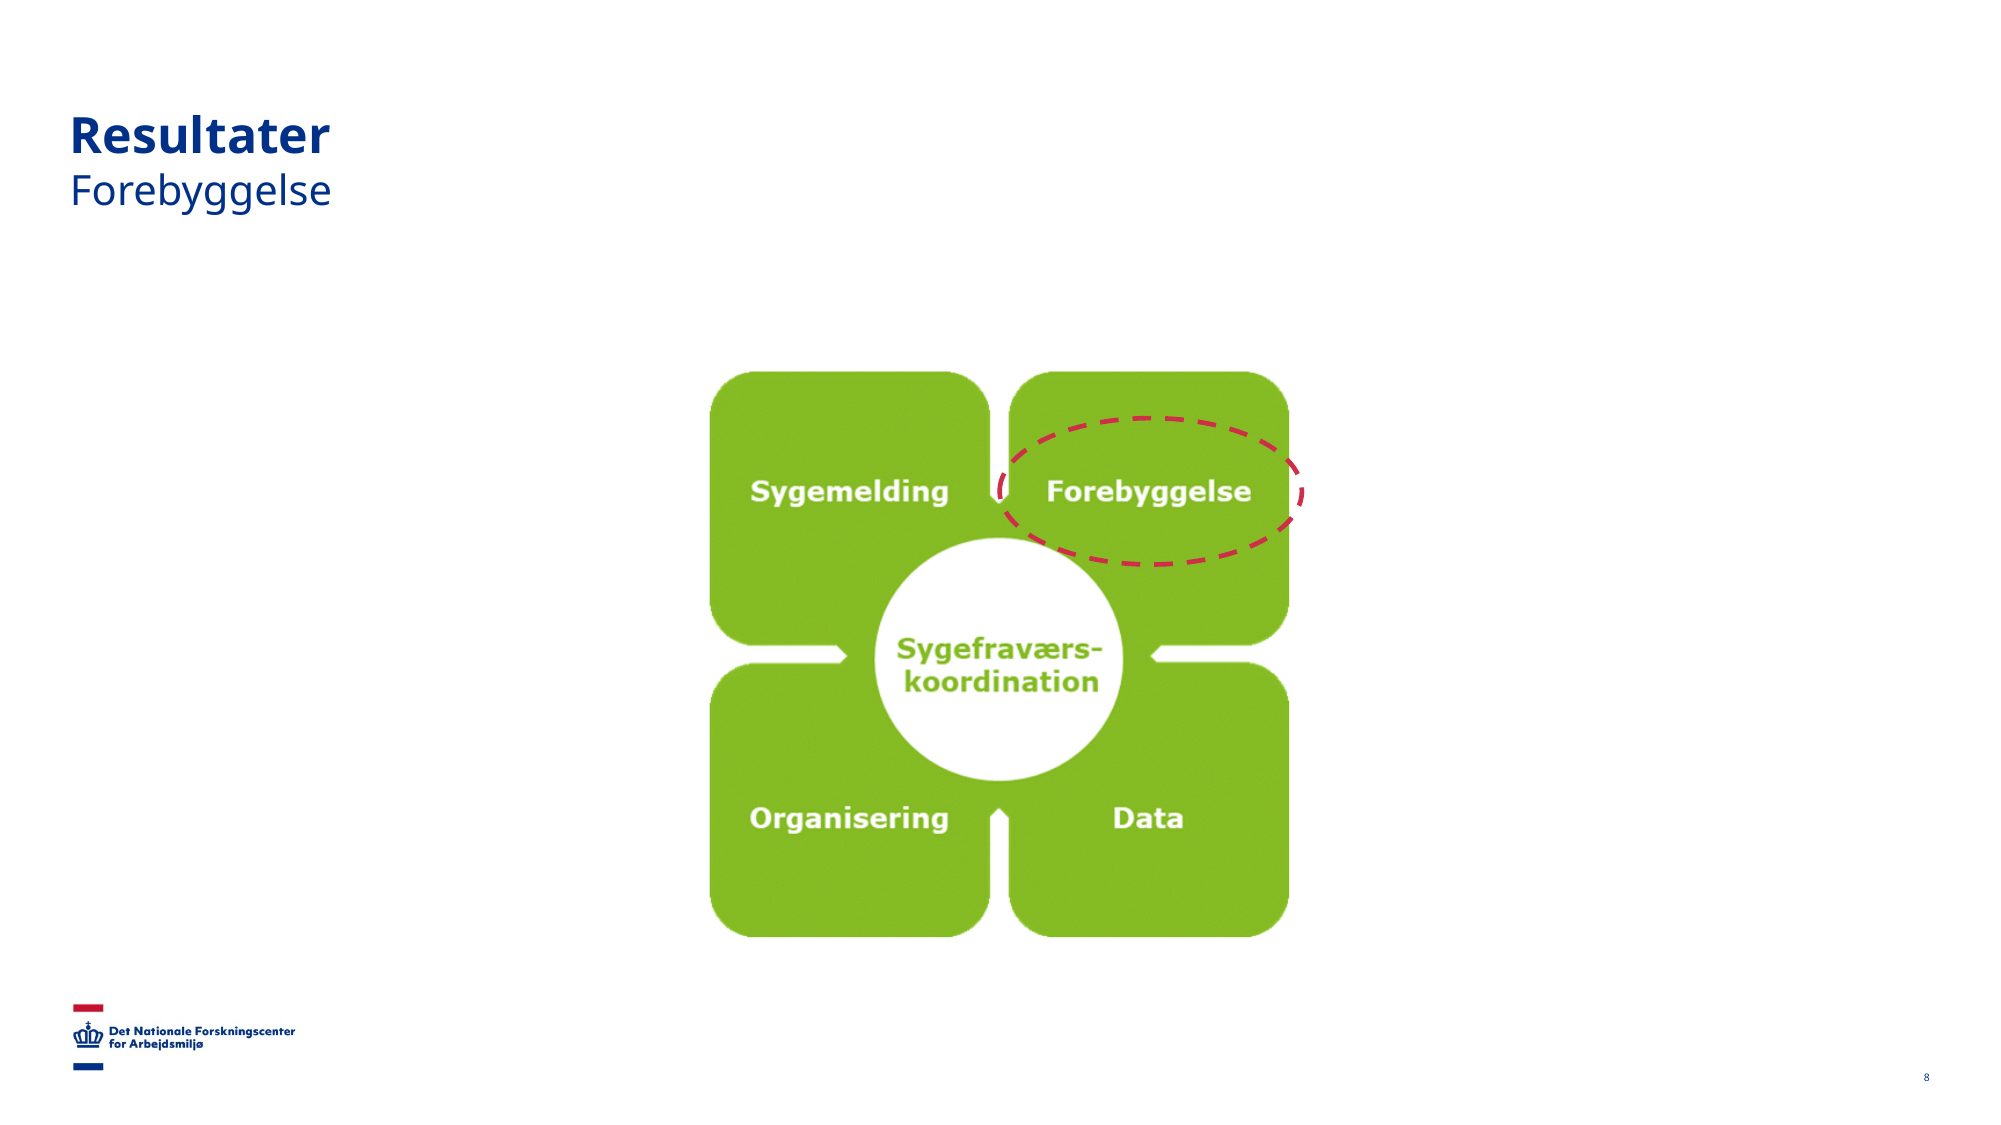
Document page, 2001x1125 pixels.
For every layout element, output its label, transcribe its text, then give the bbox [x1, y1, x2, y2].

subtitle Forebyggelse [70, 162, 1930, 220]
title Resultater [70, 101, 1930, 160]
slide_number 8 [1510, 1055, 1930, 1085]
text_box [1295, 467, 1303, 514]
picture [704, 367, 1295, 943]
picture [43, 974, 325, 1100]
